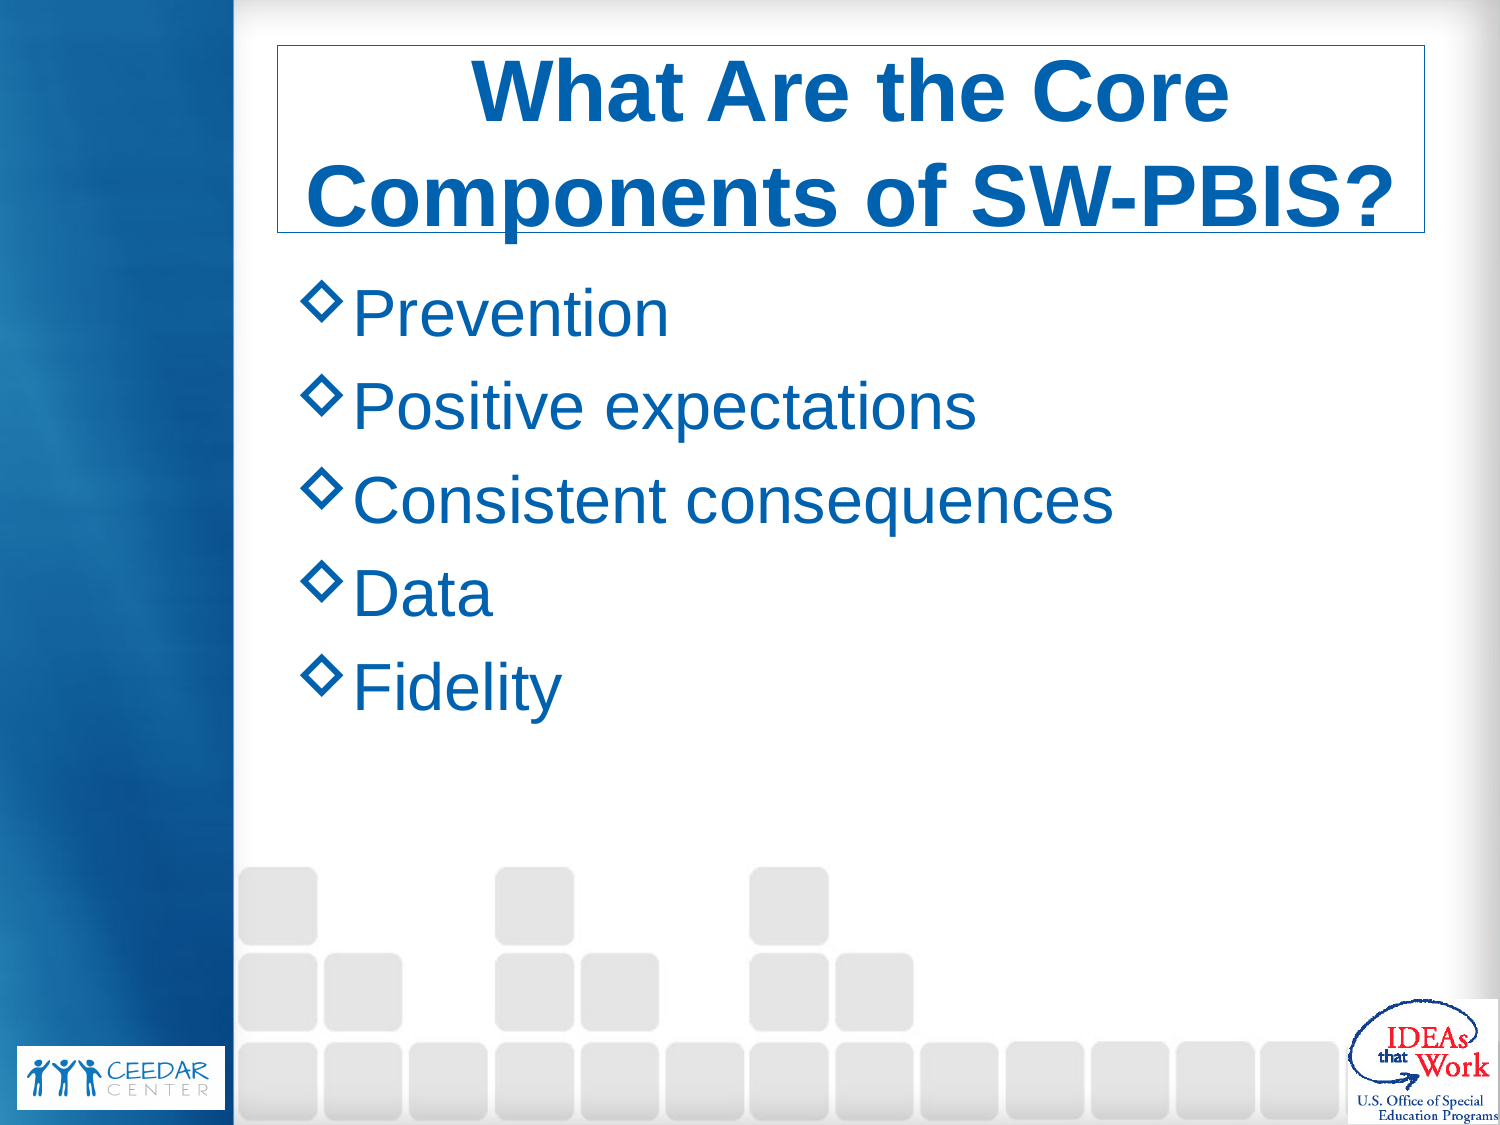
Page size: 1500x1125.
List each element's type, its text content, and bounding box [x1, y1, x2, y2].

picture [0, 0, 1500, 1125]
title What Are the Core Components of SW-PBIS? [277, 45, 1425, 233]
list Prevention Positive expectations Consistent consequences Data Fidelity [277, 262, 1425, 858]
